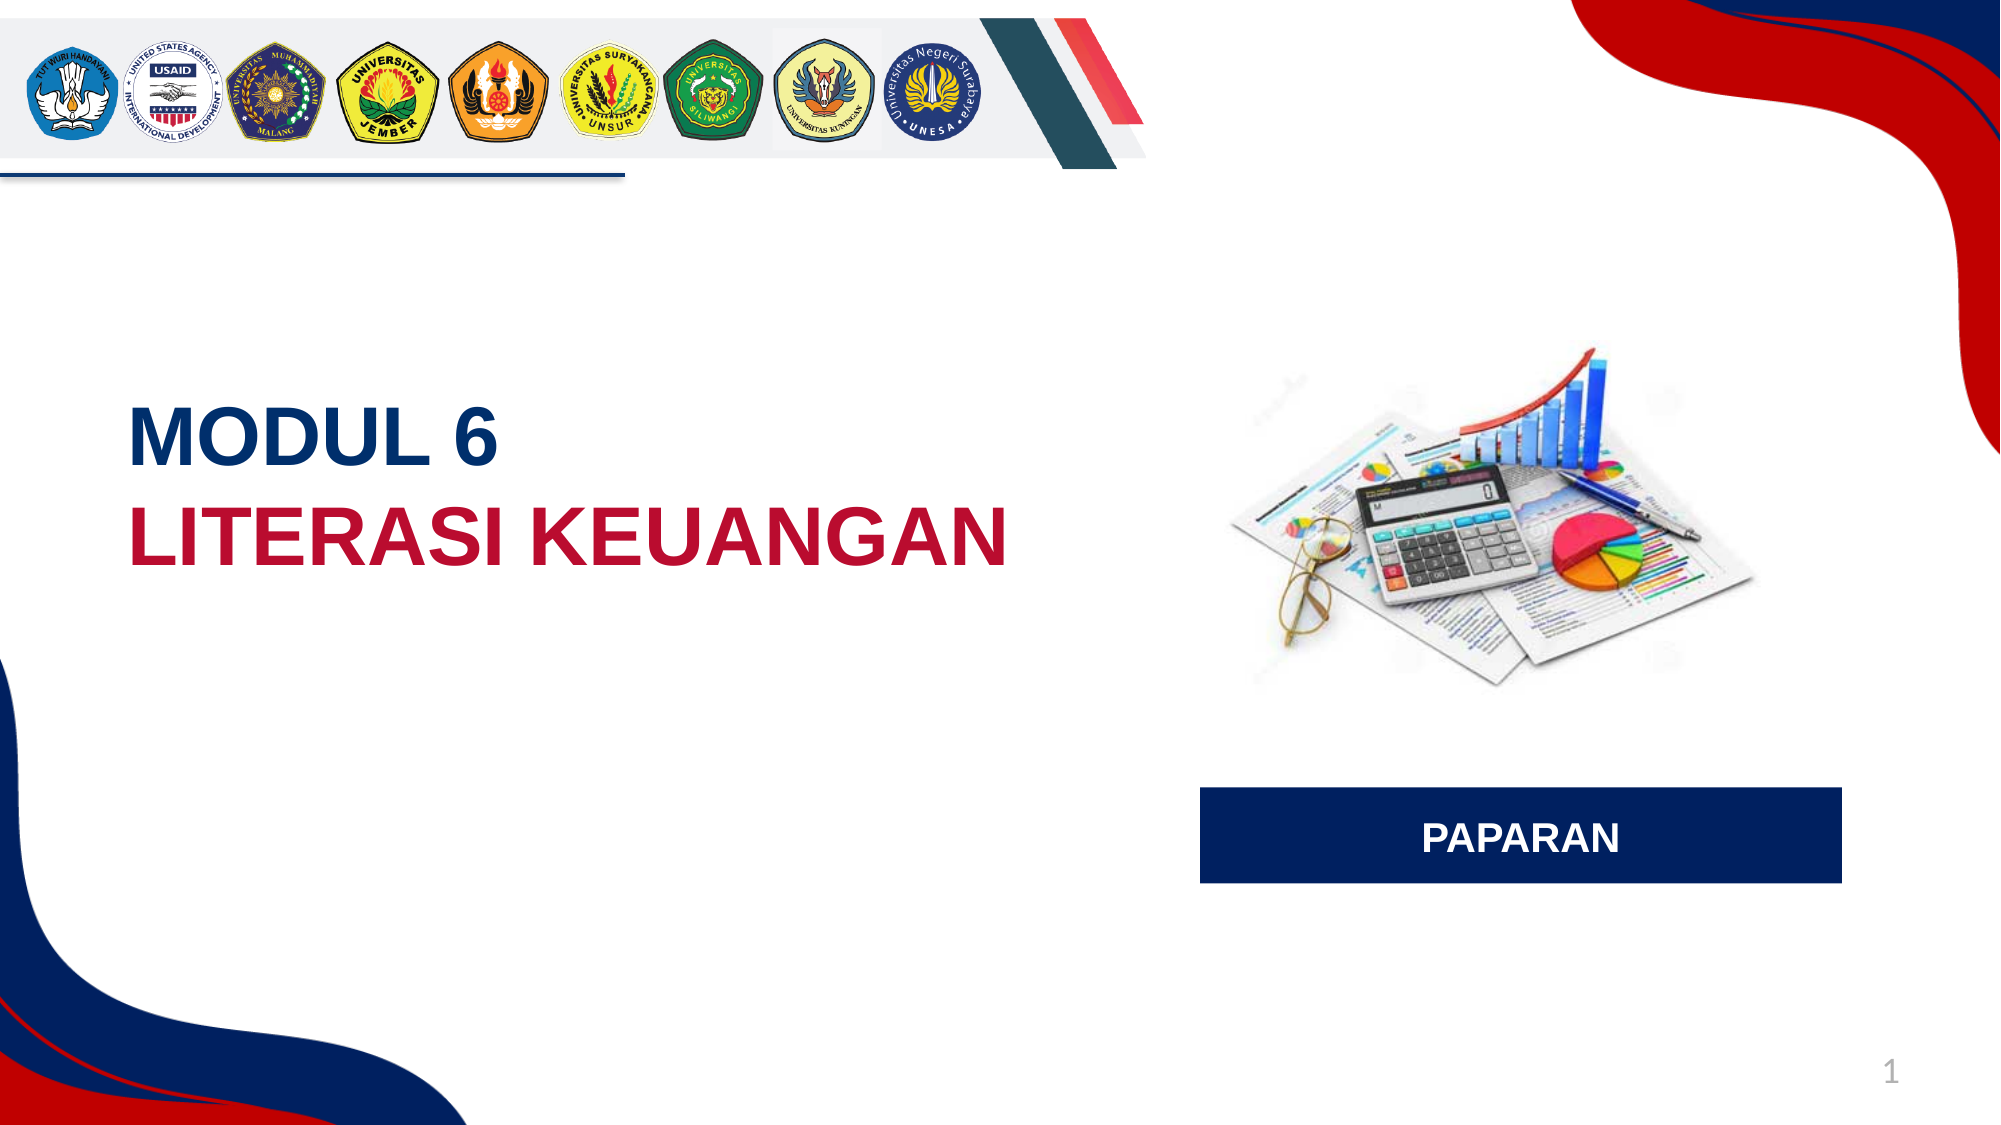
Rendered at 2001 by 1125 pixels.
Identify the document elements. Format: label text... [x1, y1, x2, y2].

slide_number 1 [1440, 1046, 1900, 1103]
picture [0, 0, 2000, 1125]
text_box MODUL 6 LITERASI KEUANGAN [112, 374, 1219, 590]
text_box PAPARAN [1198, 785, 1844, 885]
